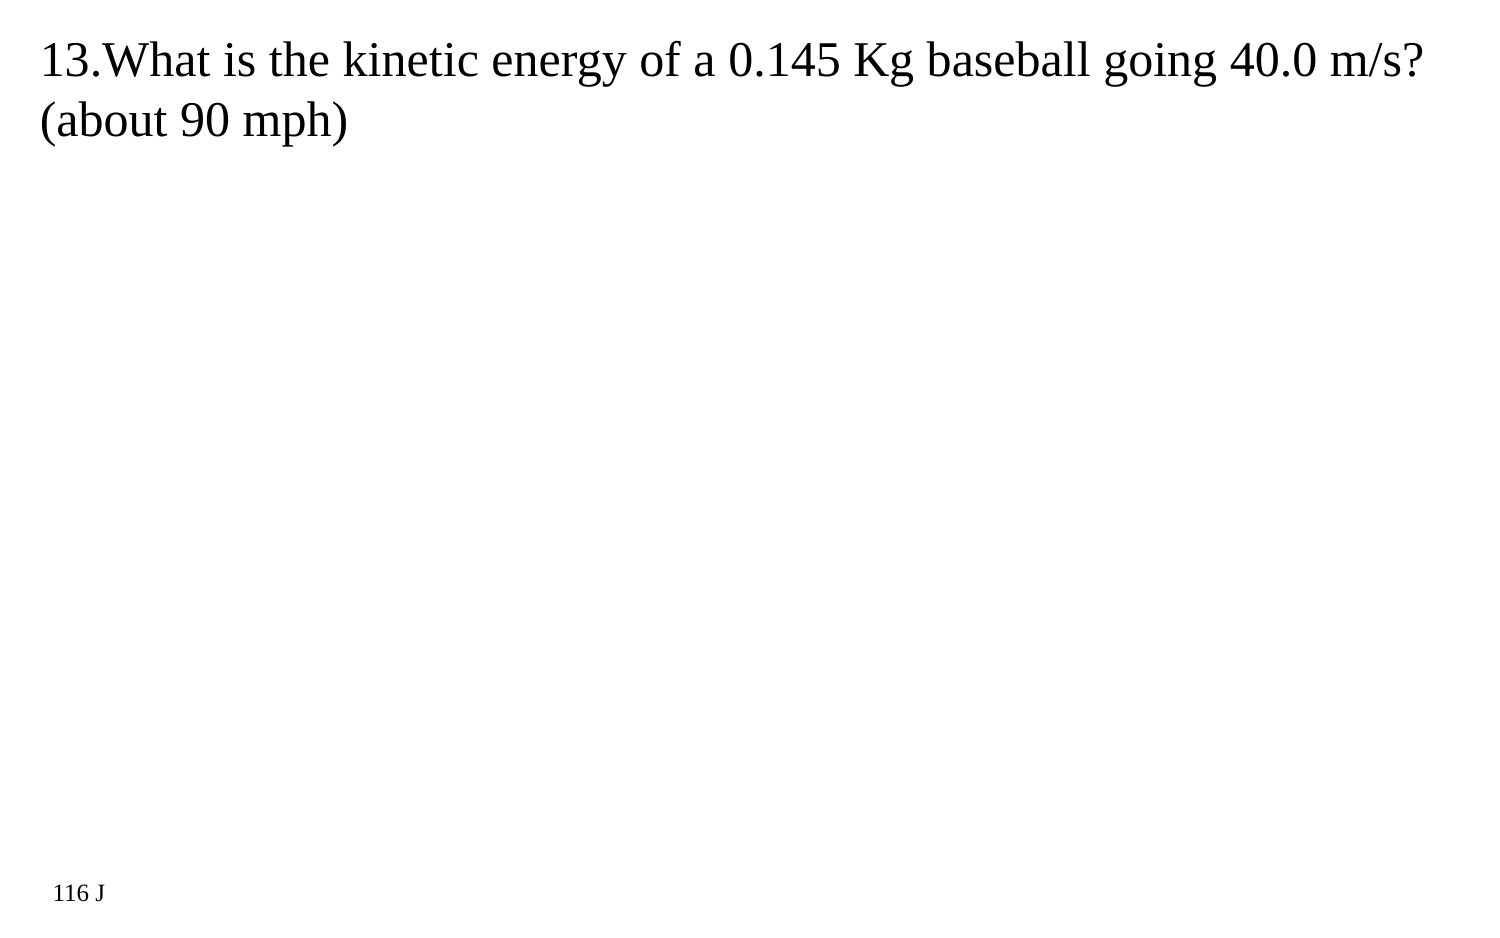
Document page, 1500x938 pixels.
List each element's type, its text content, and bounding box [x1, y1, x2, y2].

text_box 116 J [37, 868, 121, 914]
text_box 13.What is the kinetic energy of a 0.145 Kg baseball going 40.0 m/s? (about 90 mph) [24, 18, 1475, 224]
